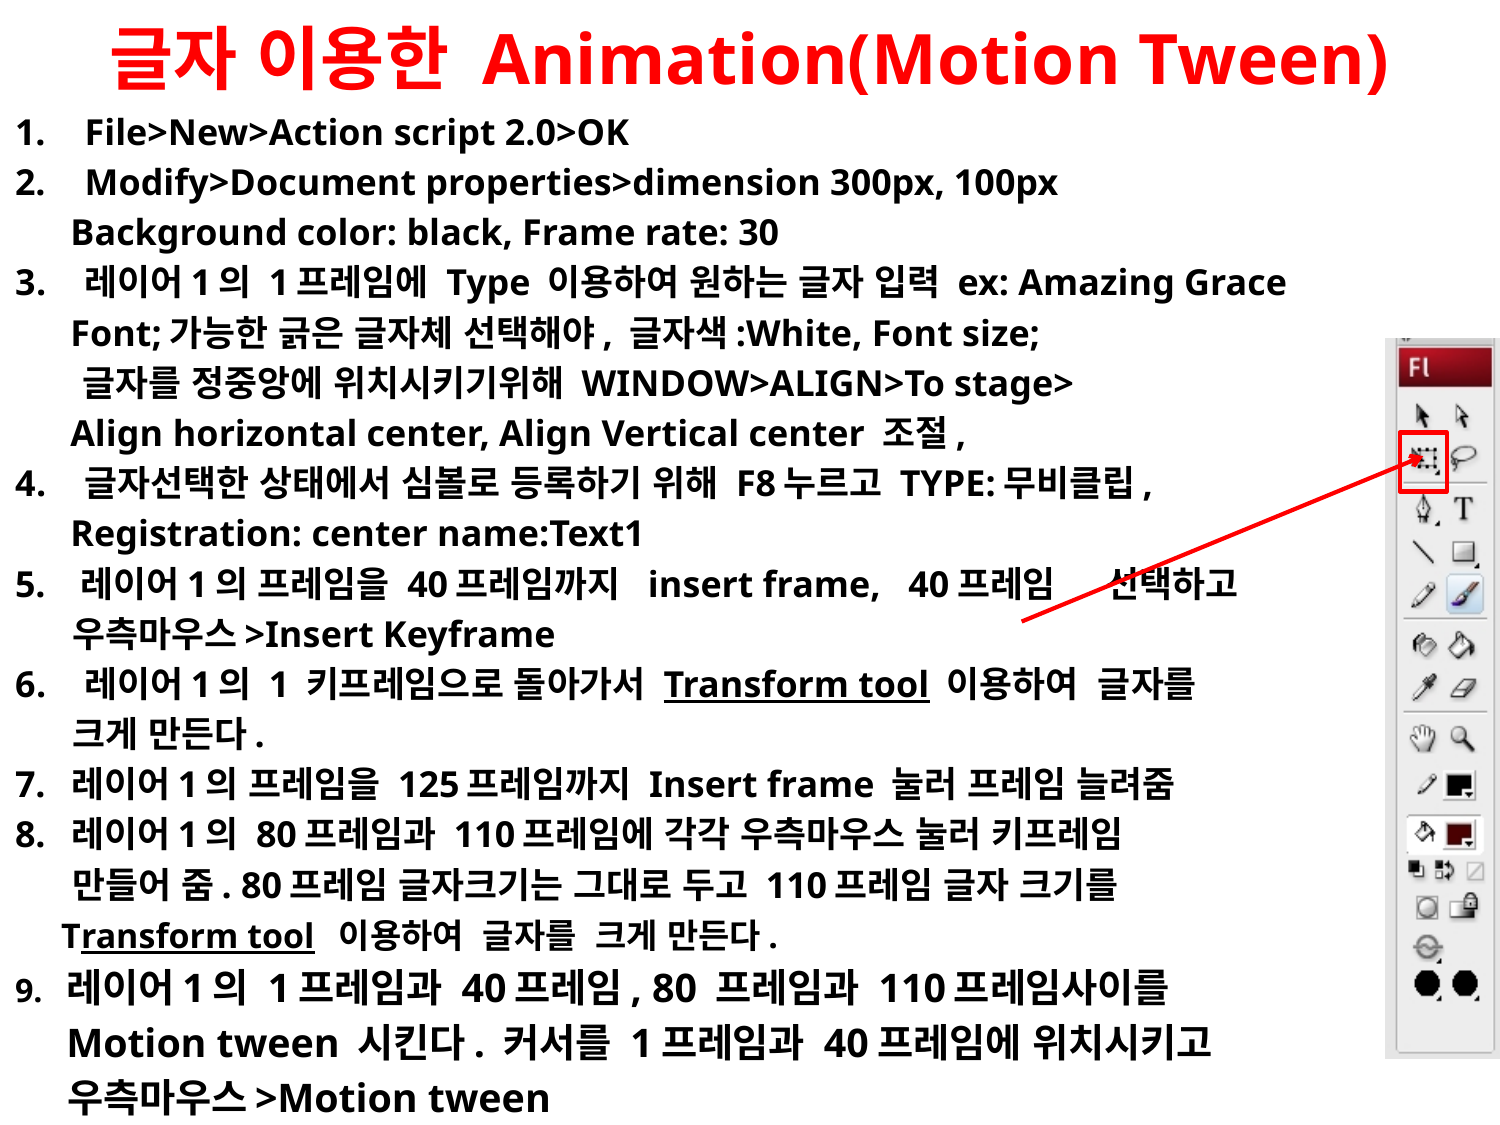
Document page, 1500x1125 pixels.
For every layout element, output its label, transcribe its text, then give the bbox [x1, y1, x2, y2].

text_box 글자 이용한 Animation(Motion Tween) [88, 0, 1412, 114]
list File>New>Action script 2.0>OK Modify>Document properties>dimension 300px, 100px Background color: black, Frame rate: 30 레이어1의 1프레임에 Type 이용하여 원하는 글자 입력 ex: Amazing Grace Font;가능한 긁은 글자체 선택해야, 글자색:White, Font size; 글자를 정중앙에 위치시키기위해 WINDOW>ALIGN>To stage> Align horizontal center, Align Vertical center 조절, 글자선택한 상태에서 심볼로 등록하기 위해 F8누르고 TYPE:무비클립, Registration: center name:Text1 5. 레이어1의 프레임을 40프레임까지 insert frame, 40프레임 선택하고 우측마우스>Insert Keyframe 레이어1의 1 키프레임으로 돌아가서 Transform tool 이용하여 글자를 크게 만든다. 7. 레이어1의 프레임을 125프레임까지 Insert frame 눌러 프레임 늘려줌 8. 레이어1의 80프레임과 110프레임에 각각 우측마우스 눌러 키프레임 만들어 줌. 80프레임 글자크기는 그대로 두고 110프레임 글자 크기를 Transform tool 이용하여 글자를 크게 만든다. 9. 레이어1의 1프레임과 40프레임, 80 프레임과 110프레임사이를 Motion tween 시킨다. 커서를 1프레임과 40프레임에 위치시키고 우측마우스>Motion tween [0, 101, 1500, 1125]
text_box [1021, 455, 1424, 622]
picture [1385, 337, 1500, 1059]
